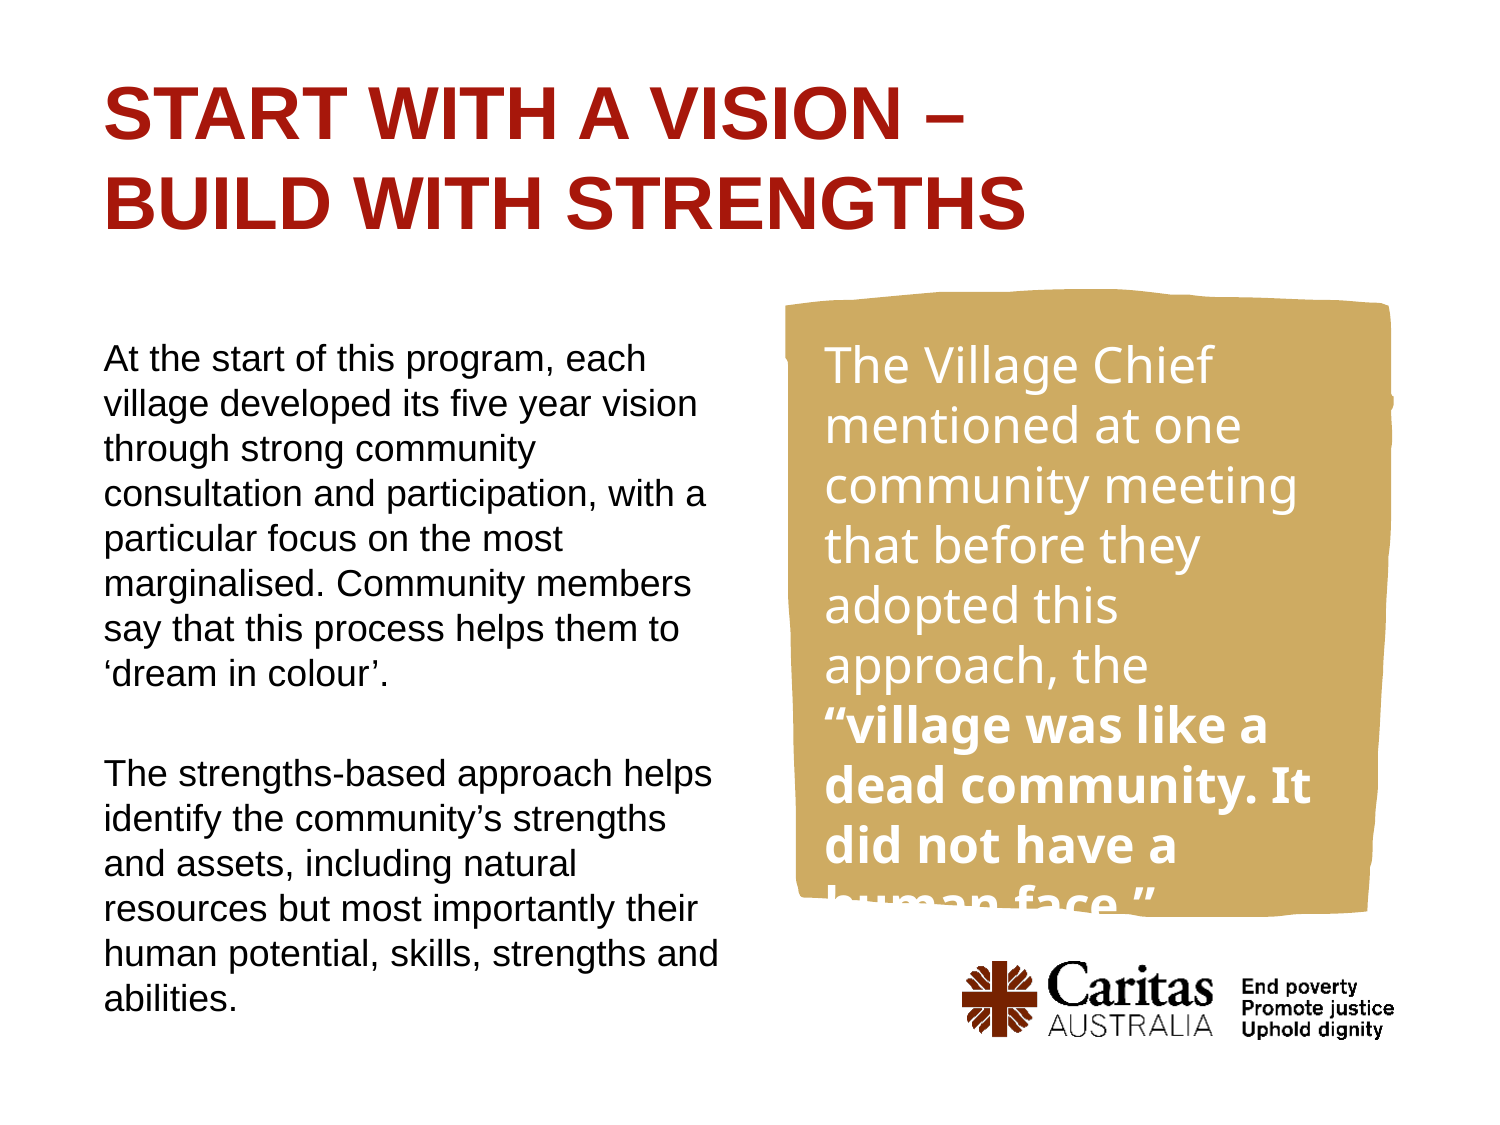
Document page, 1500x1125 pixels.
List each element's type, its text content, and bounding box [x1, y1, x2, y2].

title START WITH A VISION – BUILD WITH STRENGTHS [88, 57, 1394, 245]
picture [962, 961, 1394, 1040]
list At the start of this program, each village developed its five year vision through strong community consultation and participation, with a particular focus on the most marginalised. Community members say that this process helps them to ‘dream in colour’. The strengths-based approach helps identify the community’s strengths and assets, including natural resources but most importantly their human potential, skills, strengths and abilities. [88, 326, 750, 927]
list The Village Chief mentioned at one community meeting that before they adopted this approach, the “village was like a dead community. It did not have a human face.” [809, 326, 1353, 882]
